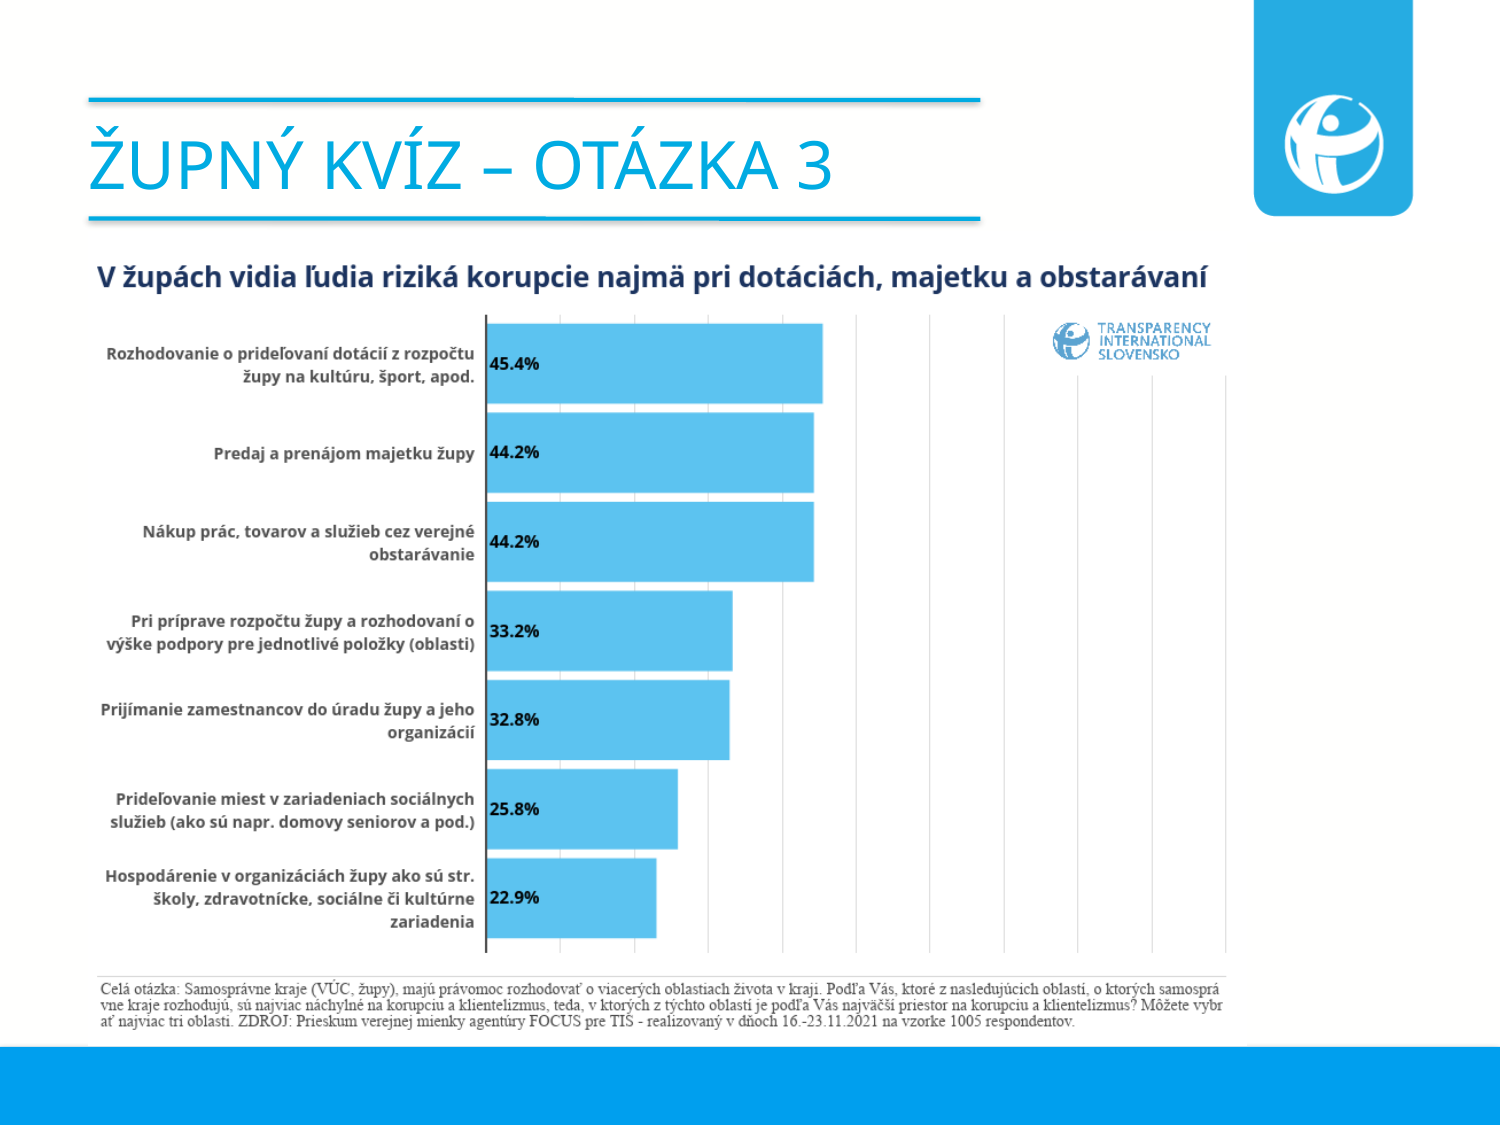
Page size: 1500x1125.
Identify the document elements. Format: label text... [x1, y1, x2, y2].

picture [88, 0, 1500, 1046]
title Župný kvíz – otázka 3 [88, 101, 1129, 225]
list [88, 255, 1483, 1086]
